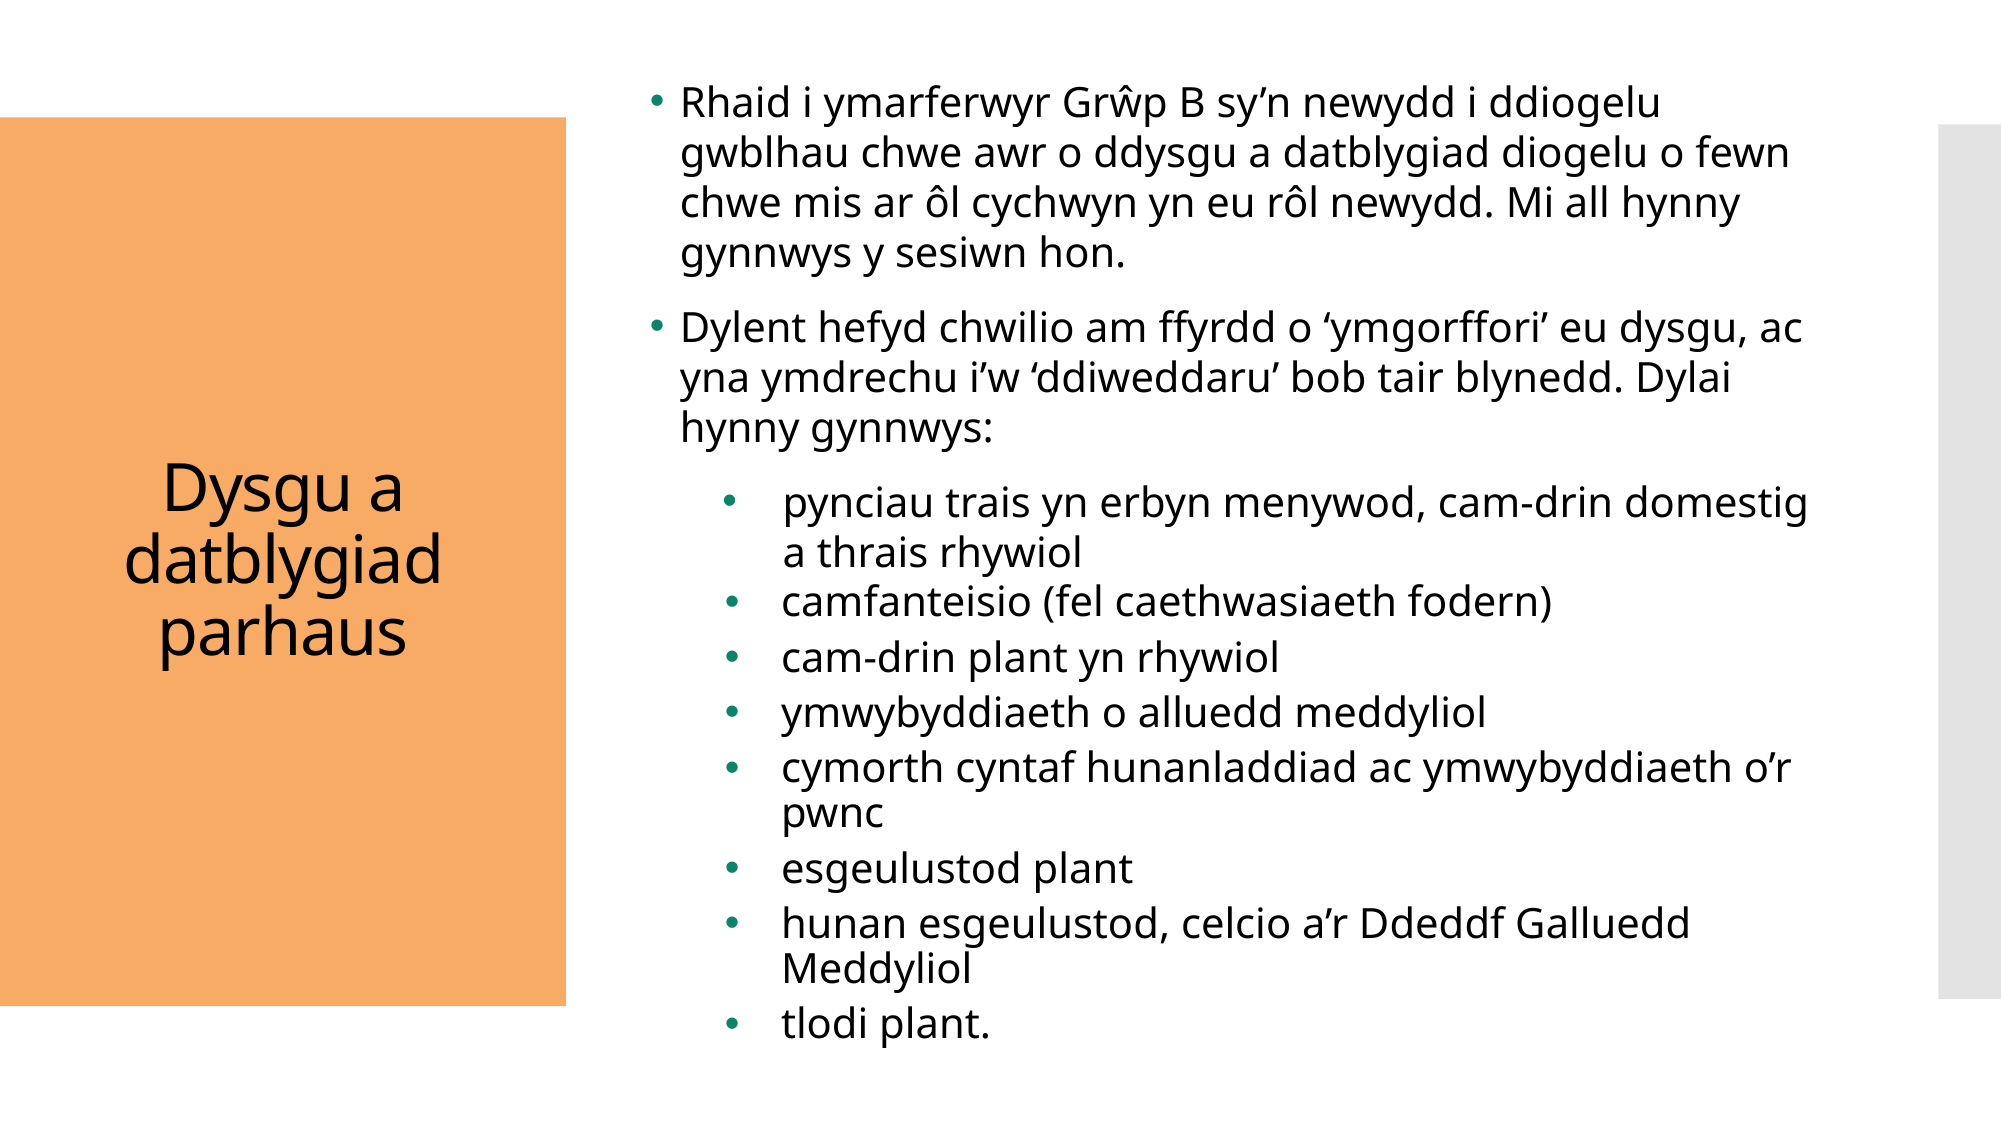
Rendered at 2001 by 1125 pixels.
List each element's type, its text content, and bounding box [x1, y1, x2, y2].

title Dysgu a datblygiad parhaus [41, 184, 525, 940]
list Rhaid i ymarferwyr Grŵp B sy’n newydd i ddiogelu gwblhau chwe awr o ddysgu a datblygiad diogelu o fewn chwe mis ar ôl cychwyn yn eu rôl newydd. Mi all hynny gynnwys y sesiwn hon. Dylent hefyd chwilio am ffyrdd o ‘ymgorffori’ eu dysgu, ac yna ymdrechu i’w ‘ddiweddaru’ bob tair blynedd. Dylai hynny gynnwys: pynciau trais yn erbyn menywod, cam-drin domestig a thrais rhywiol camfanteisio (fel caethwasiaeth fodern) cam-drin plant yn rhywiol ymwybyddiaeth o alluedd meddyliol cymorth cyntaf hunanladdiad ac ymwybyddiaeth o’r pwnc esgeulustod plant hunan esgeulustod, celcio a’r Ddeddf Galluedd Meddyliol tlodi plant. [634, 141, 1835, 982]
text_box [0, 117, 567, 1007]
